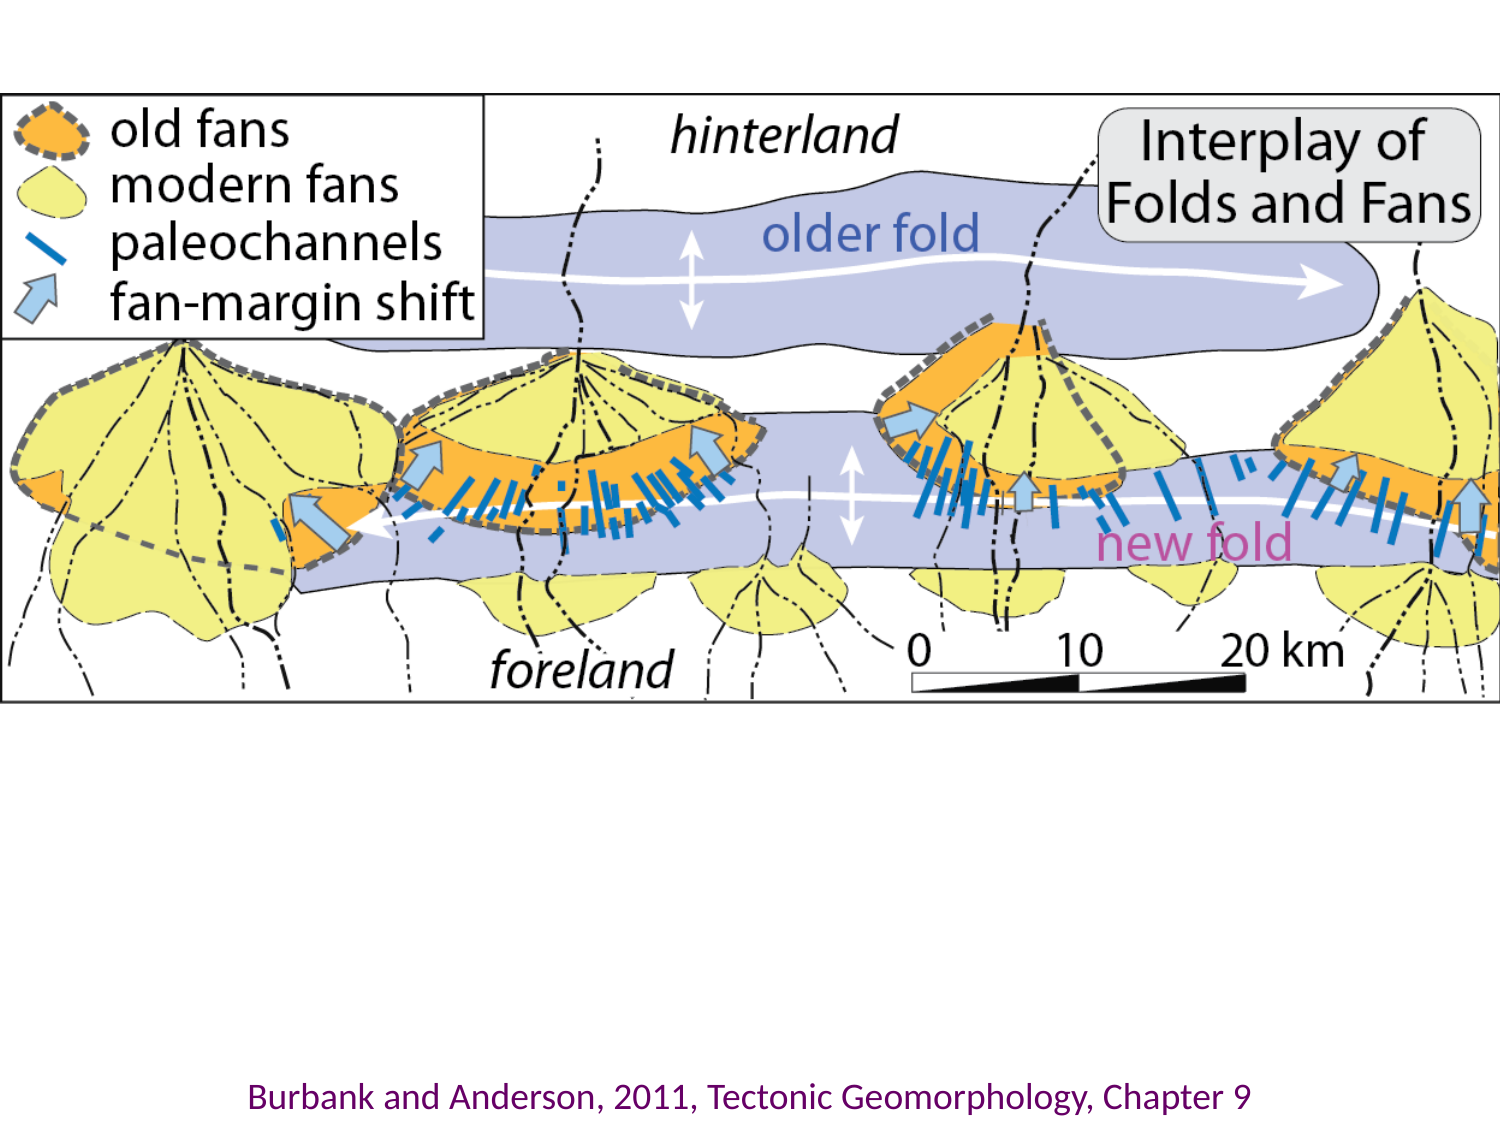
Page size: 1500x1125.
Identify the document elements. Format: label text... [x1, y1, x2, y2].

text_box Burbank and Anderson, 2011, Tectonic Geomorphology, Chapter 9 [0, 1064, 1500, 1125]
picture [0, 92, 1500, 705]
